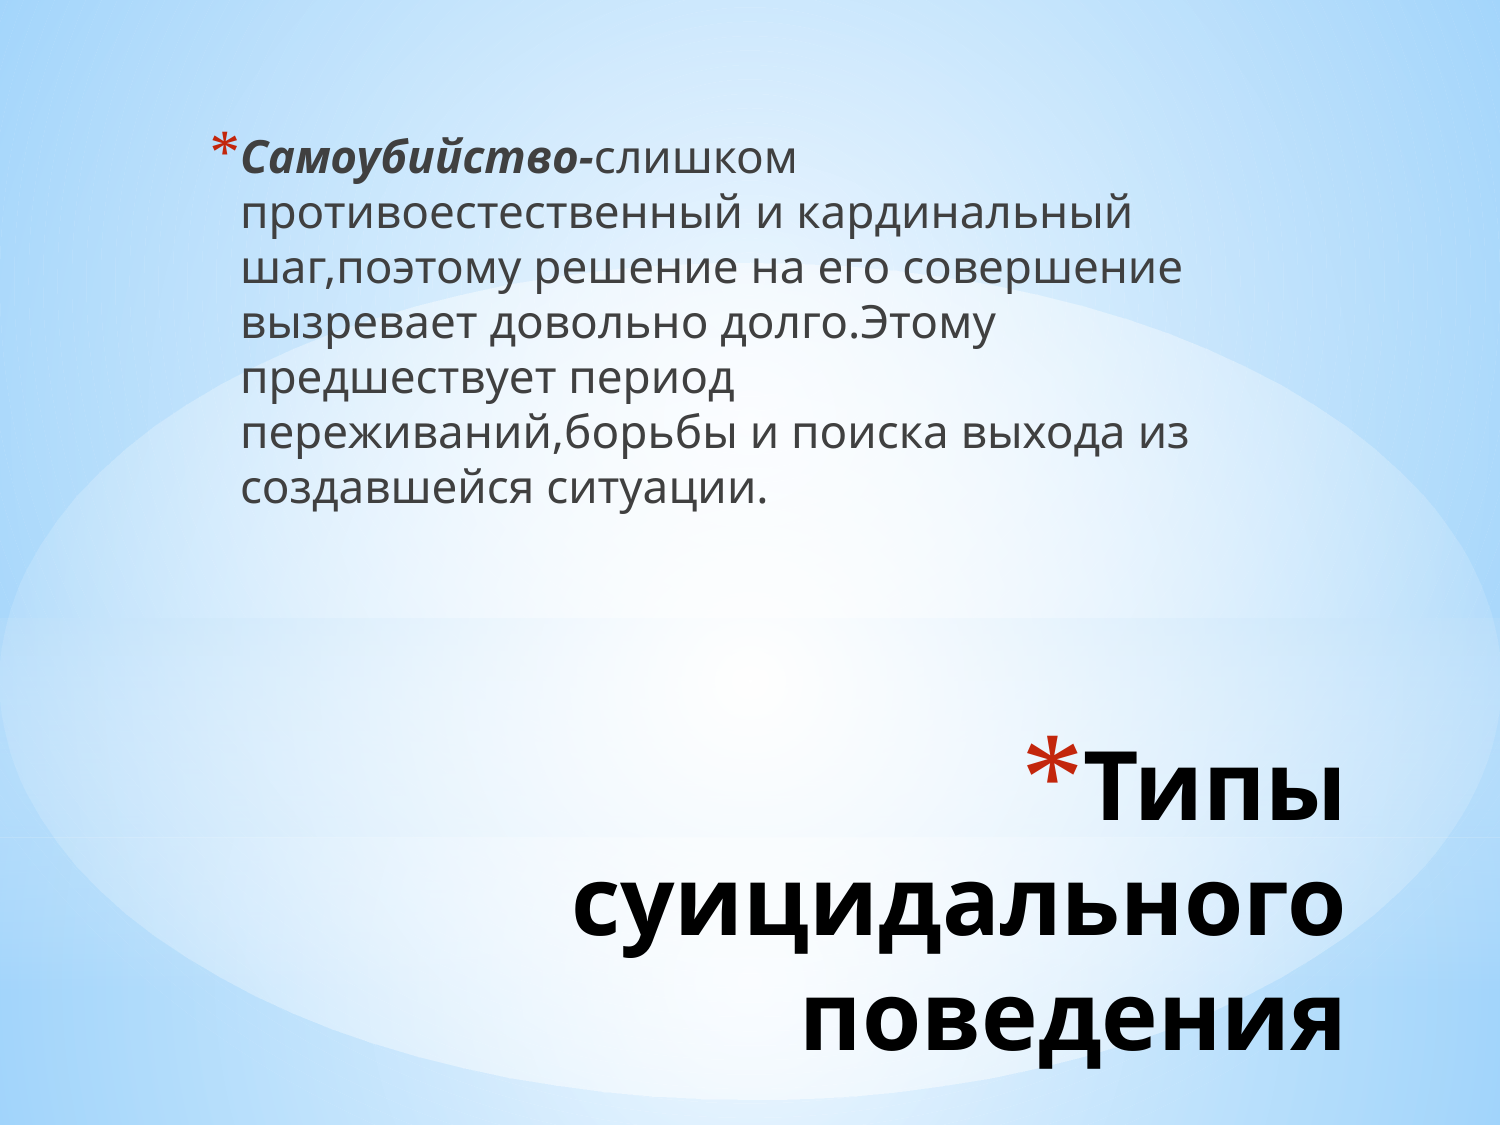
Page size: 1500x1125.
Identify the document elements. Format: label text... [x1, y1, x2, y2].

title Типы суицидального поведения [294, 717, 1363, 905]
list Самоубийство-слишком противоестественный и кардинальный шаг,поэтому решение на его совершение вызревает довольно долго.Этому предшествует период переживаний,борьбы и поиска выхода из создавшейся ситуации. [187, 120, 1238, 690]
